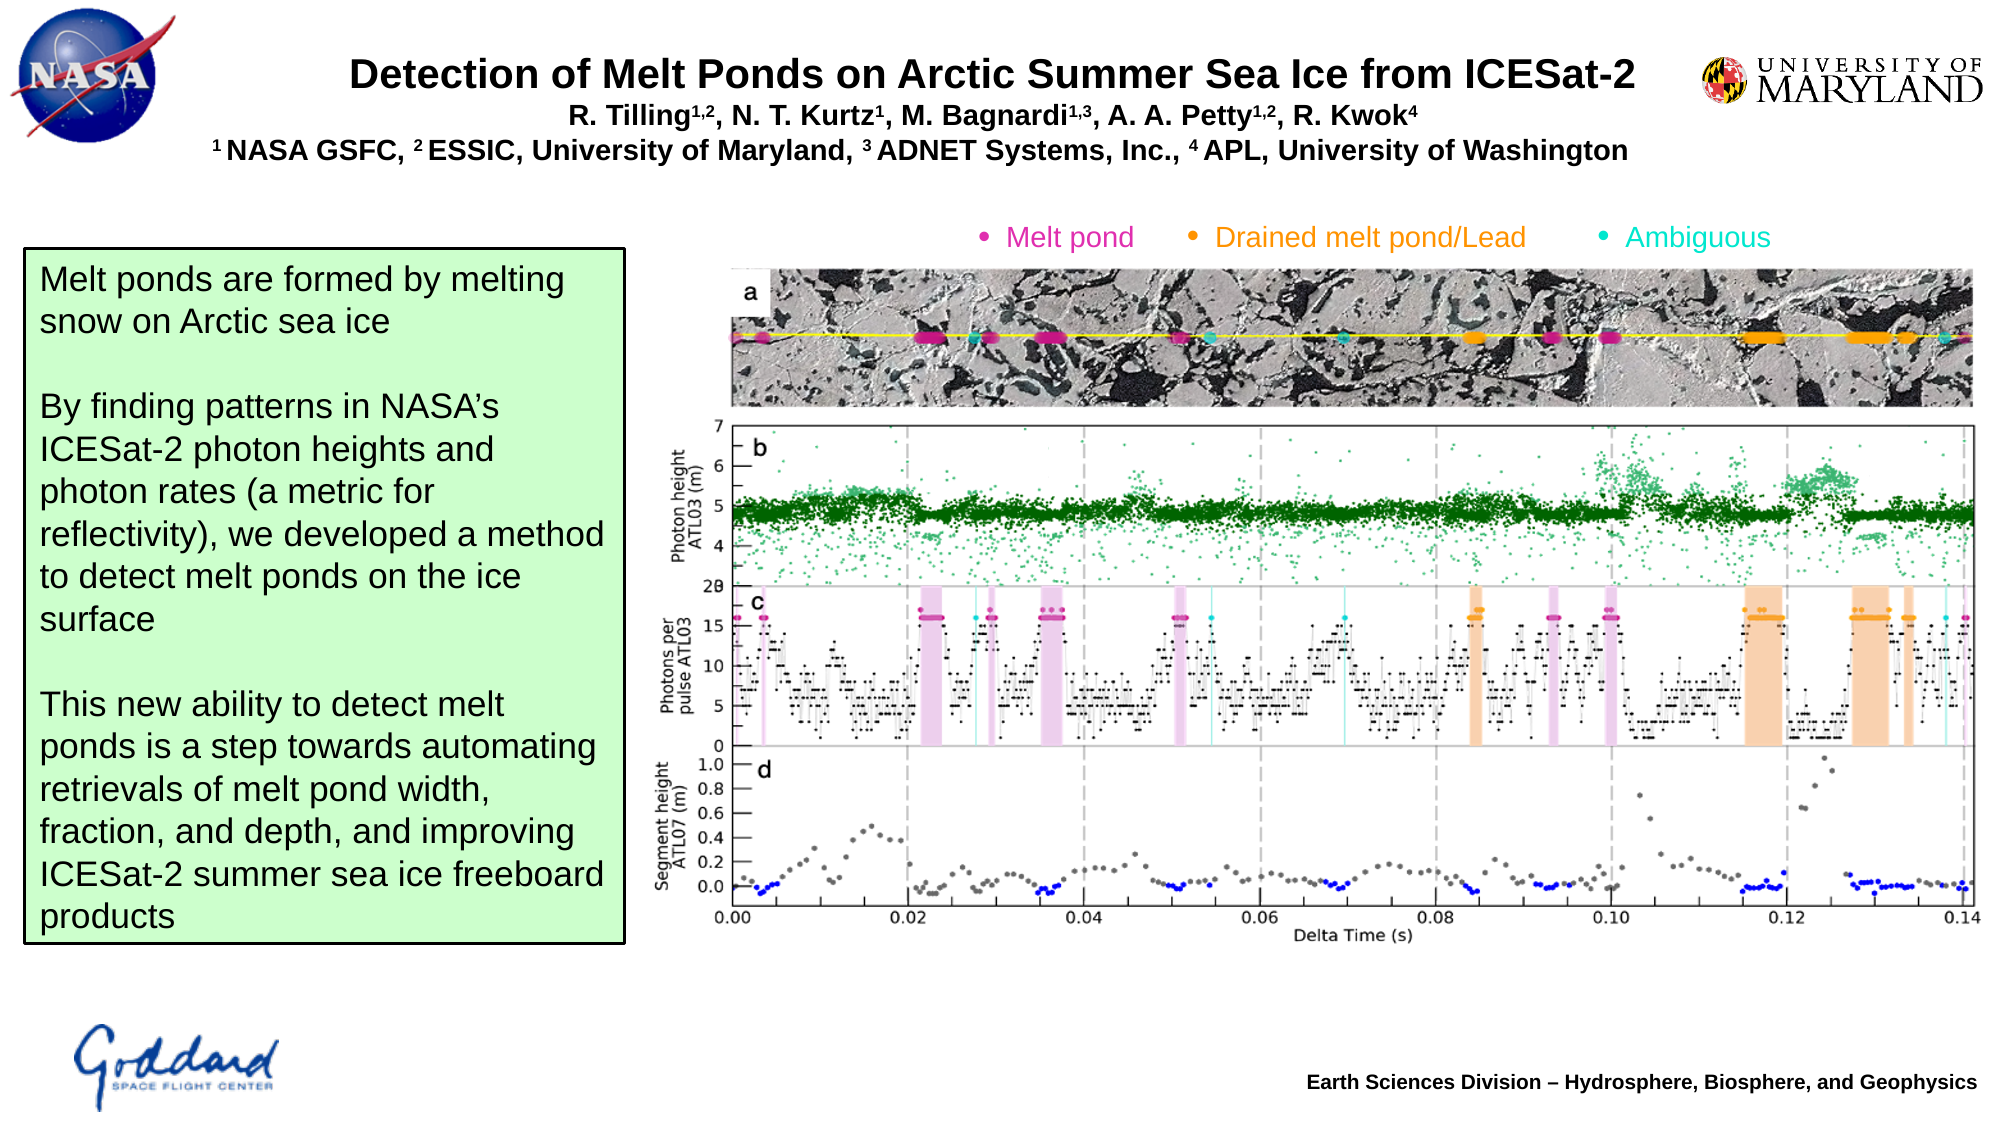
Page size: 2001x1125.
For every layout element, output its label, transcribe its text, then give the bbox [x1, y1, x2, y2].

text_box Melt pond [963, 211, 1150, 259]
text_box Drained melt pond/Lead [1172, 210, 1543, 259]
text_box Ambiguous [1582, 210, 1787, 259]
picture [73, 1023, 279, 1112]
text_box Detection of Melt Ponds on Arctic Summer Sea Ice from ICESat-2 R. Tilling1,2, N. T. Kurtz1, M. Bagnardi1,3, A. A. Petty1,2, R. Kwok4 1 NASA GSFC, 2 ESSIC, University of Maryland, 3 ADNET Systems, Inc., 4 APL, University of Washington [198, 37, 1788, 174]
picture [1687, 2, 1996, 158]
text_box Melt ponds are formed by melting snow on Arctic sea ice By finding patterns in NASA’s ICESat-2 photon heights and photon rates (a metric for reflectivity), we developed a method to detect melt ponds on the ice surface This new ability to detect melt ponds is a step towards automating retrievals of melt pond width, fraction, and depth, and improving ICESat-2 summer sea ice freeboard products [24, 248, 625, 944]
picture [0, 0, 177, 151]
text_box Earth Sciences Division – Hydrosphere, Biosphere, and Geophysics [1291, 1061, 2000, 1101]
picture [645, 260, 1988, 963]
